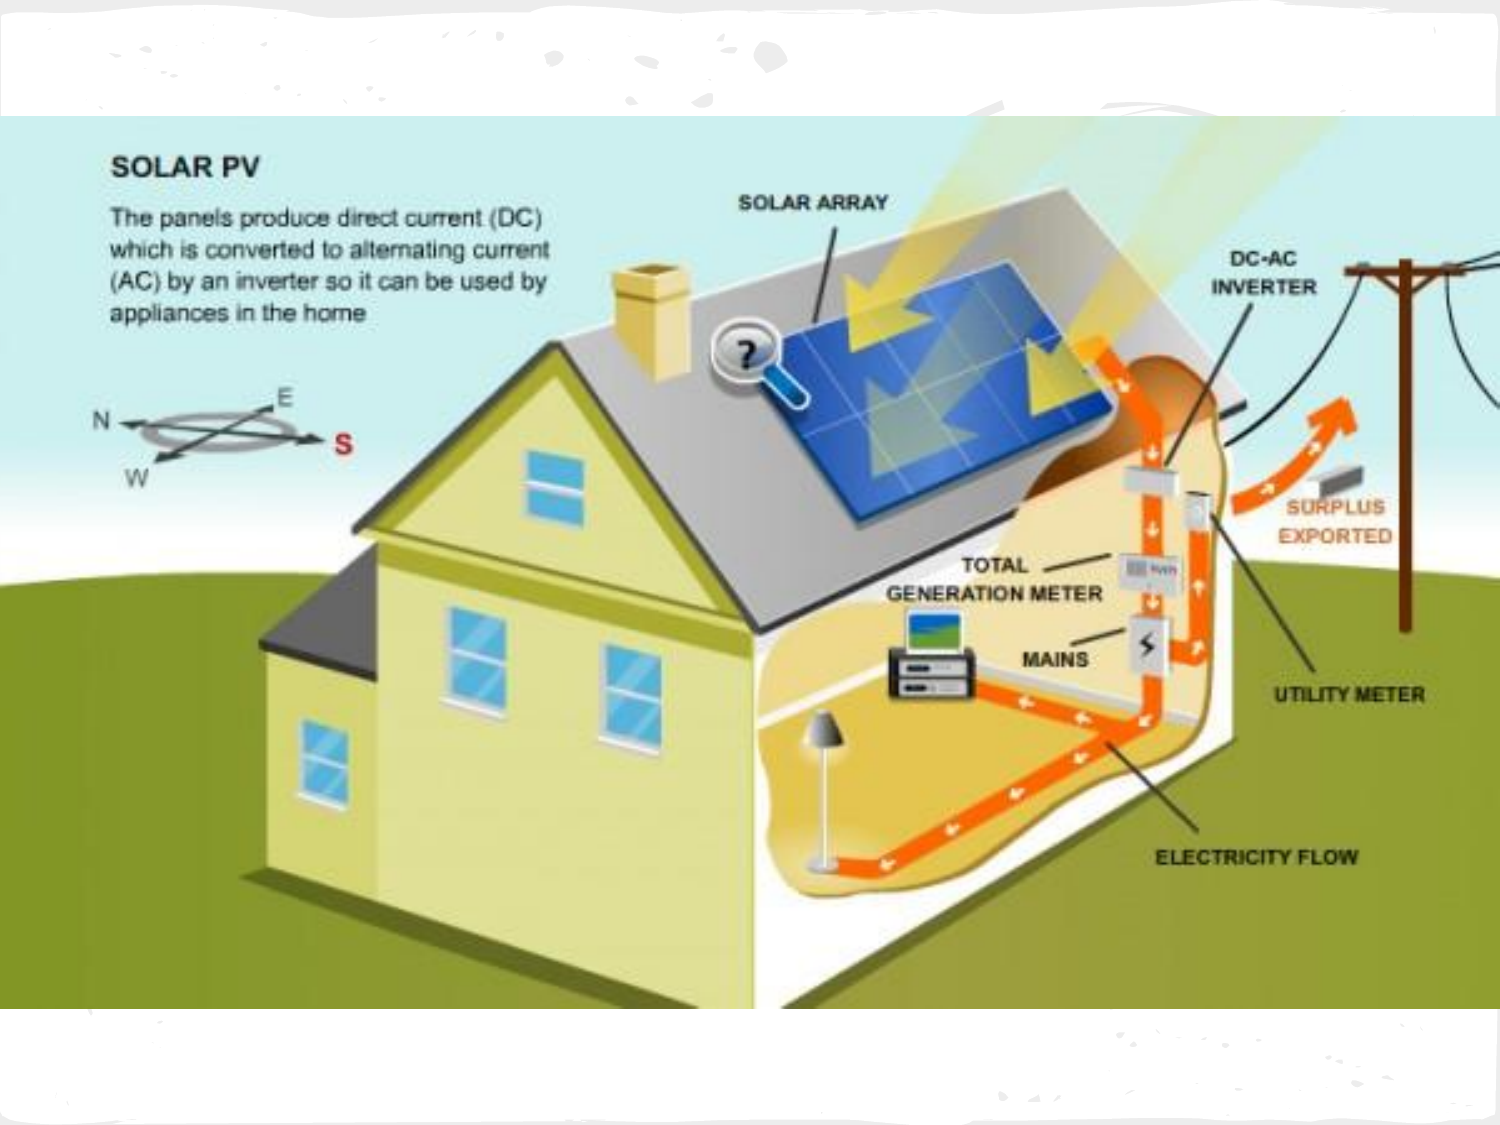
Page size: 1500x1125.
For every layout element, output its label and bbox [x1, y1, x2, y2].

text_box [0, 116, 1500, 1009]
